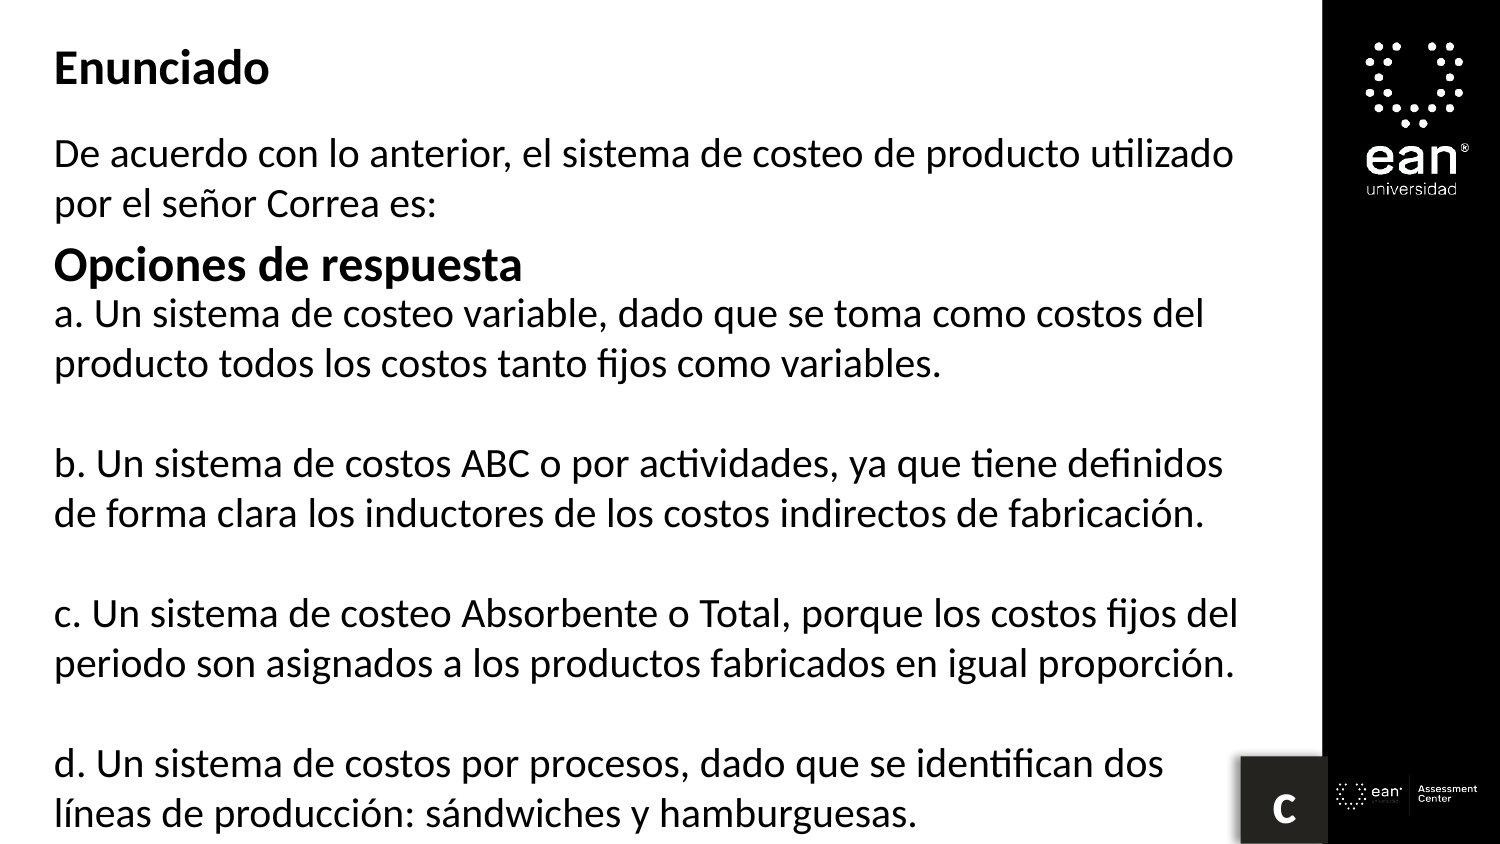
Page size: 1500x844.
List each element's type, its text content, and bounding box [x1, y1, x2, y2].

text_box c [1239, 754, 1330, 844]
picture [0, 0, 1500, 844]
text_box De acuerdo con lo anterior, el sistema de costeo de producto utilizado por el señor Correa es: [39, 118, 1285, 233]
text_box a. Un sistema de costeo variable, dado que se toma como costos del producto todos los costos tanto fijos como variables. b. Un sistema de costos ABC o por actividades, ya que tiene definidos de forma clara los inductores de los costos indirectos de fabricación. c. Un sistema de costeo Absorbente o Total, porque los costos fijos del periodo son asignados a los productos fabricados en igual proporción. d. Un sistema de costos por procesos, dado que se identifican dos líneas de producción: sándwiches y hamburguesas. [39, 278, 1285, 844]
text_box Opciones de respuesta [39, 223, 797, 278]
text_box Enunciado [39, 27, 797, 102]
